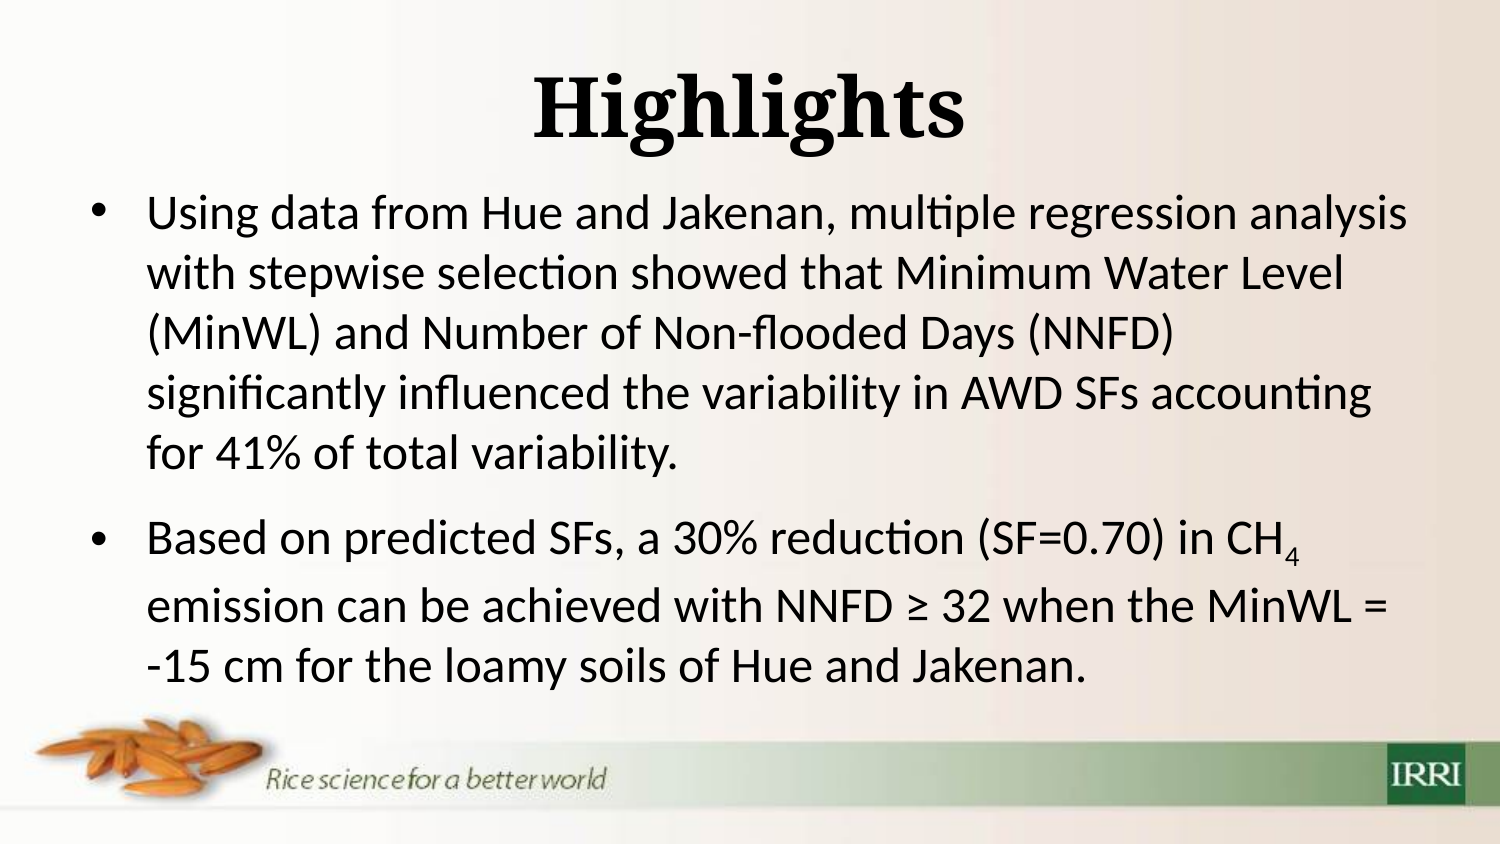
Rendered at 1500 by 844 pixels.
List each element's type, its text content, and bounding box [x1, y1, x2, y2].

title Highlights [75, 33, 1425, 171]
picture [0, 0, 1500, 844]
list Using data from Hue and Jakenan, multiple regression analysis with stepwise selection showed that Minimum Water Level (MinWL) and Number of Non-flooded Days (NNFD) significantly influenced the variability in AWD SFs accounting for 41% of total variability. Based on predicted SFs, a 30% reduction (SF=0.70) in CH4 emission can be achieved with NNFD ≥ 32 when the MinWL = -15 cm for the loamy soils of Hue and Jakenan. [75, 171, 1425, 729]
